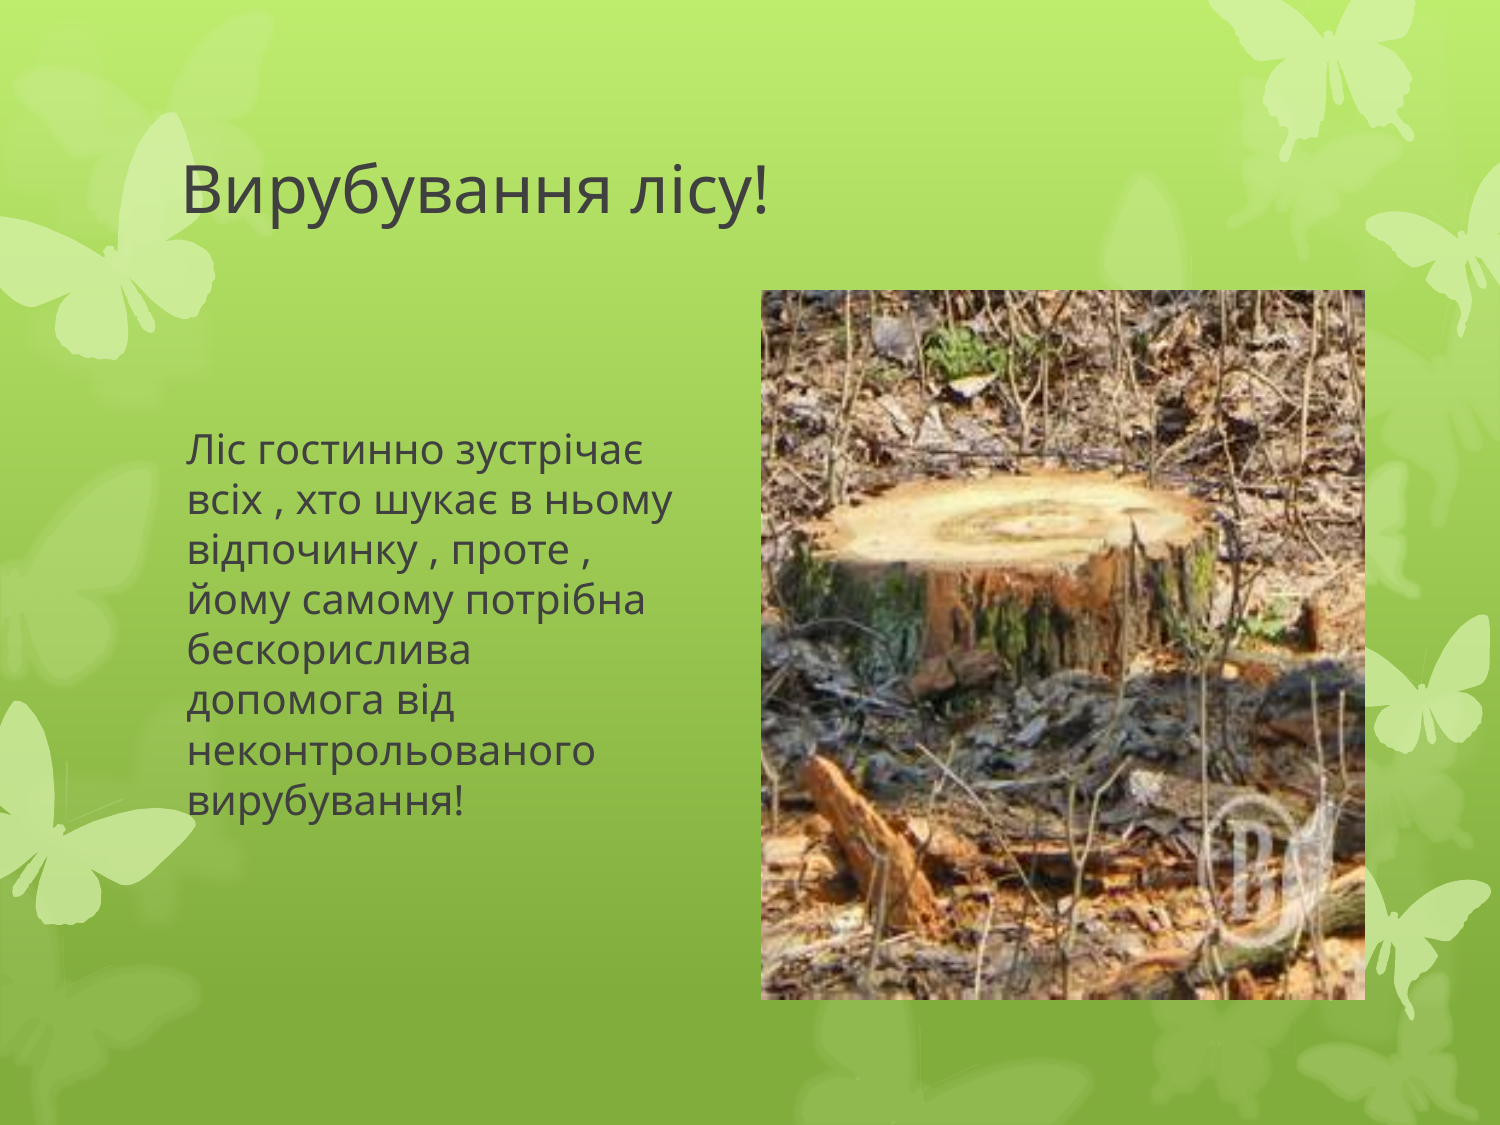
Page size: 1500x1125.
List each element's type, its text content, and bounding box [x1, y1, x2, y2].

picture [761, 290, 1365, 1000]
title Вирубування лісу! [165, 110, 1335, 263]
list Ліс гостинно зустрічає всіх , хто шукає в ньому відпочинку , проте , йому самому потрібна бескорислива допомога від неконтрольованого вирубування! [171, 290, 691, 956]
